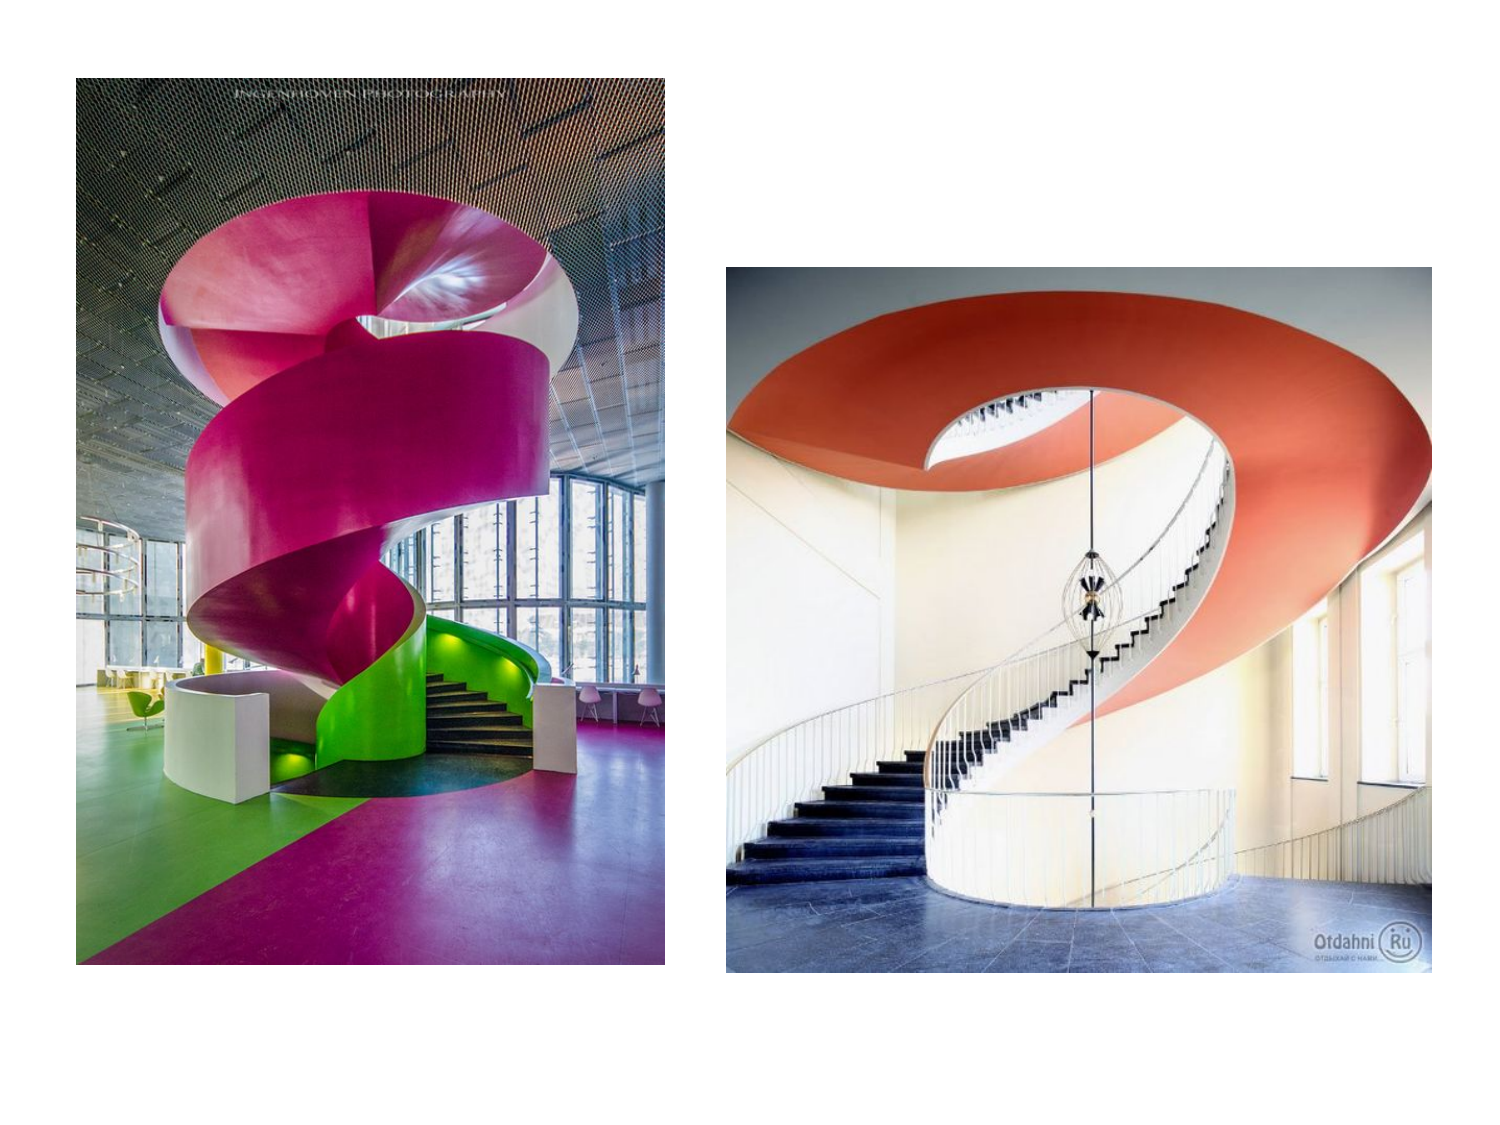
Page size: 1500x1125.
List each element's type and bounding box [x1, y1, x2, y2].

picture [76, 77, 665, 965]
list [726, 266, 1432, 973]
